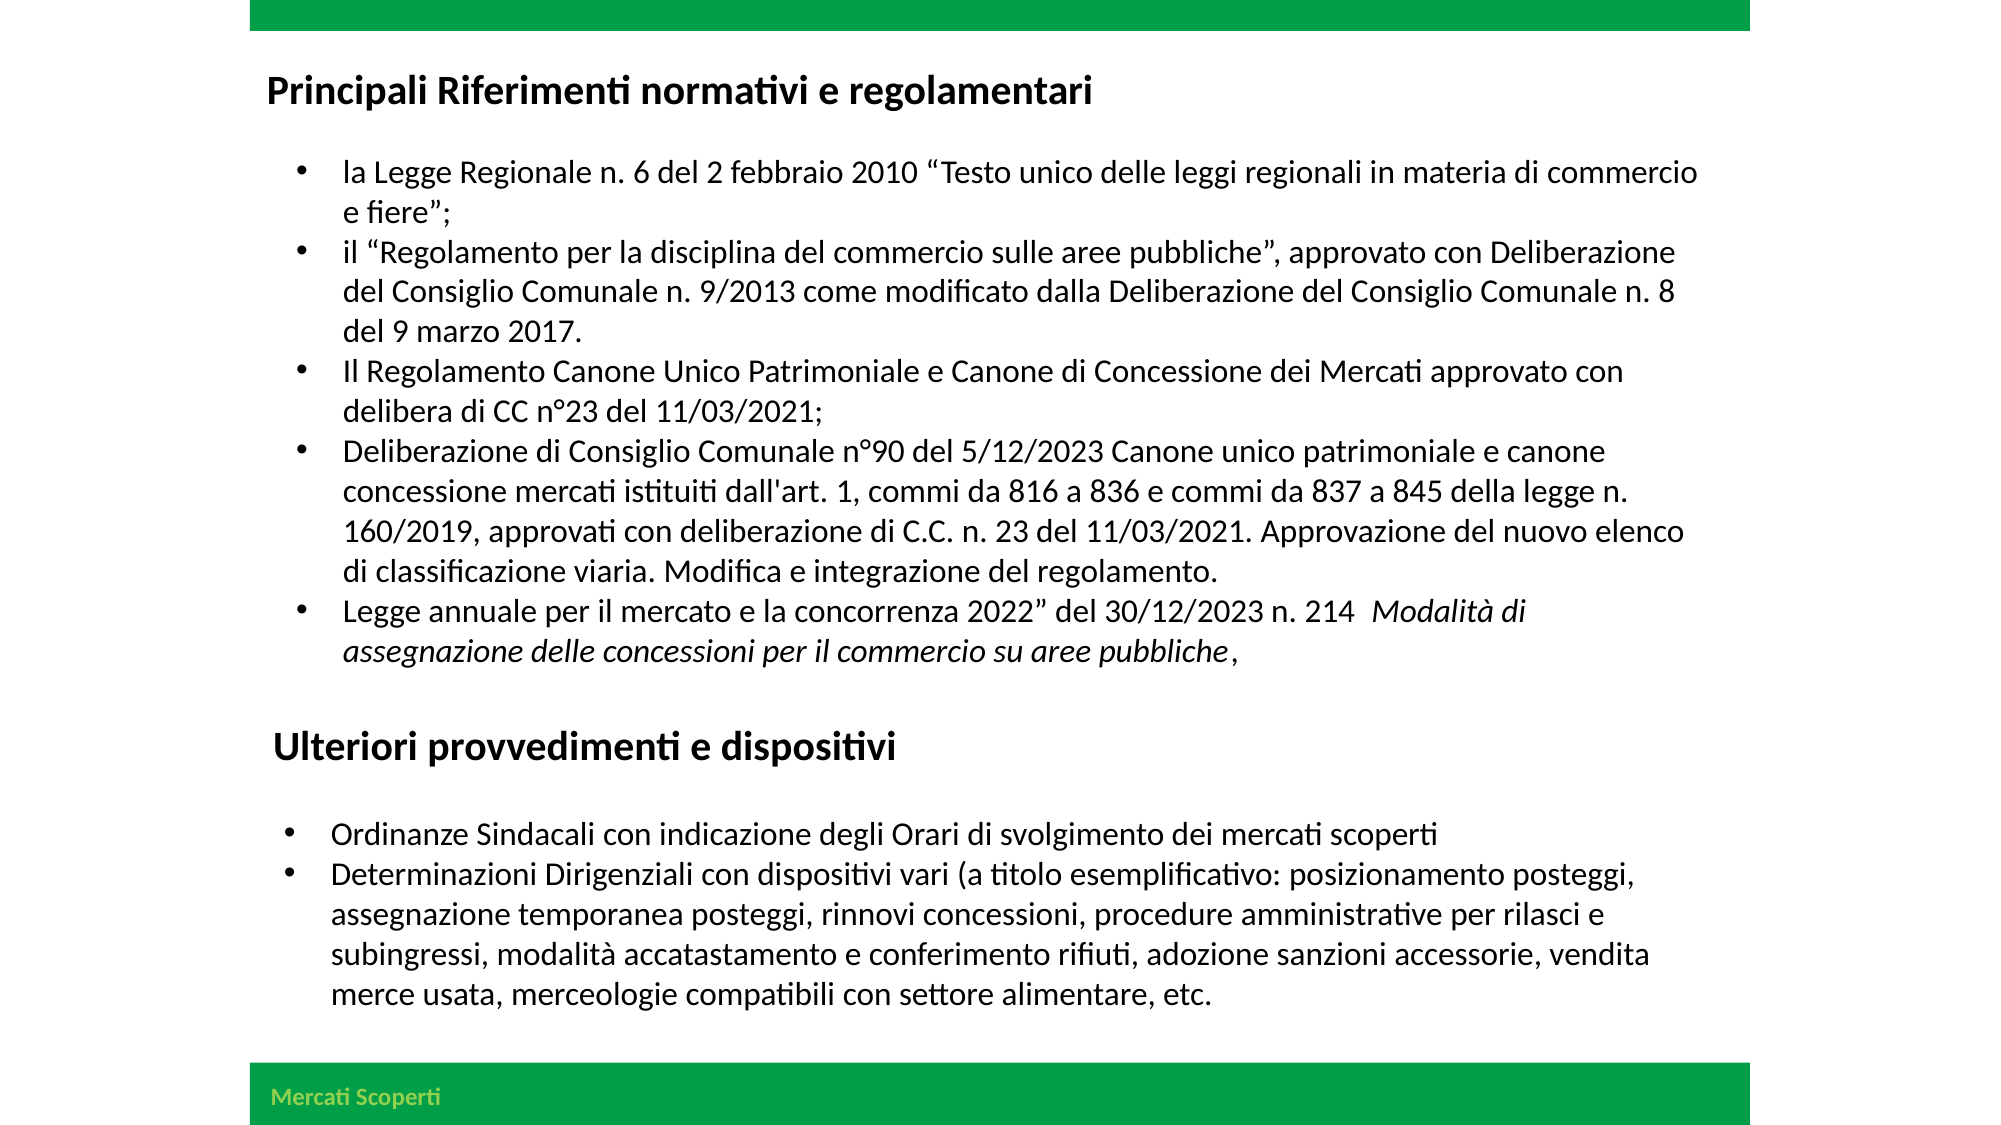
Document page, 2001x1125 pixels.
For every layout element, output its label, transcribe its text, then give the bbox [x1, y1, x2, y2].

text_box [249, 1062, 1751, 1125]
text_box Principali Riferimenti normativi e regolamentari [252, 30, 1752, 121]
text_box Ulteriori provvedimenti e dispositivi [258, 686, 922, 777]
text_box [249, 0, 1751, 32]
text_box Mercati Scoperti [255, 1058, 1225, 1119]
text_box Ordinanze Sindacali con indicazione degli Orari di svolgimento dei mercati scoperti Determinazioni Dirigenziali con dispositivi vari (a titolo esemplificativo: posizionamento posteggi, assegnazione temporanea posteggi, rinnovi concessioni, procedure amministrative per rilasci e subingressi, modalità accatastamento e conferimento rifiuti, adozione sanzioni accessorie, vendita merce usata, merceologie compatibili con settore alimentare, etc. [269, 804, 1707, 1110]
text_box la Legge Regionale n. 6 del 2 febbraio 2010 “Testo unico delle leggi regionali in materia di commercio e fiere”; il “Regolamento per la disciplina del commercio sulle aree pubbliche”, approvato con Deliberazione del Consiglio Comunale n. 9/2013 come modificato dalla Deliberazione del Consiglio Comunale n. 8 del 9 marzo 2017. Il Regolamento Canone Unico Patrimoniale e Canone di Concessione dei Mercati approvato con delibera di CC n°23 del 11/03/2021; Deliberazione di Consiglio Comunale n°90 del 5/12/2023 Canone unico patrimoniale e canone concessione mercati istituiti dall'art. 1, commi da 816 a 836 e commi da 837 a 845 della legge n. 160/2019, approvati con deliberazione di C.C. n. 23 del 11/03/2021. Approvazione del nuovo elenco di classificazione viaria. Modifica e integrazione del regolamento. Legge annuale per il mercato e la concorrenza 2022” del 30/12/2023 n. 214 Modalità di assegnazione delle concessioni per il commercio su aree pubbliche, [281, 142, 1719, 722]
